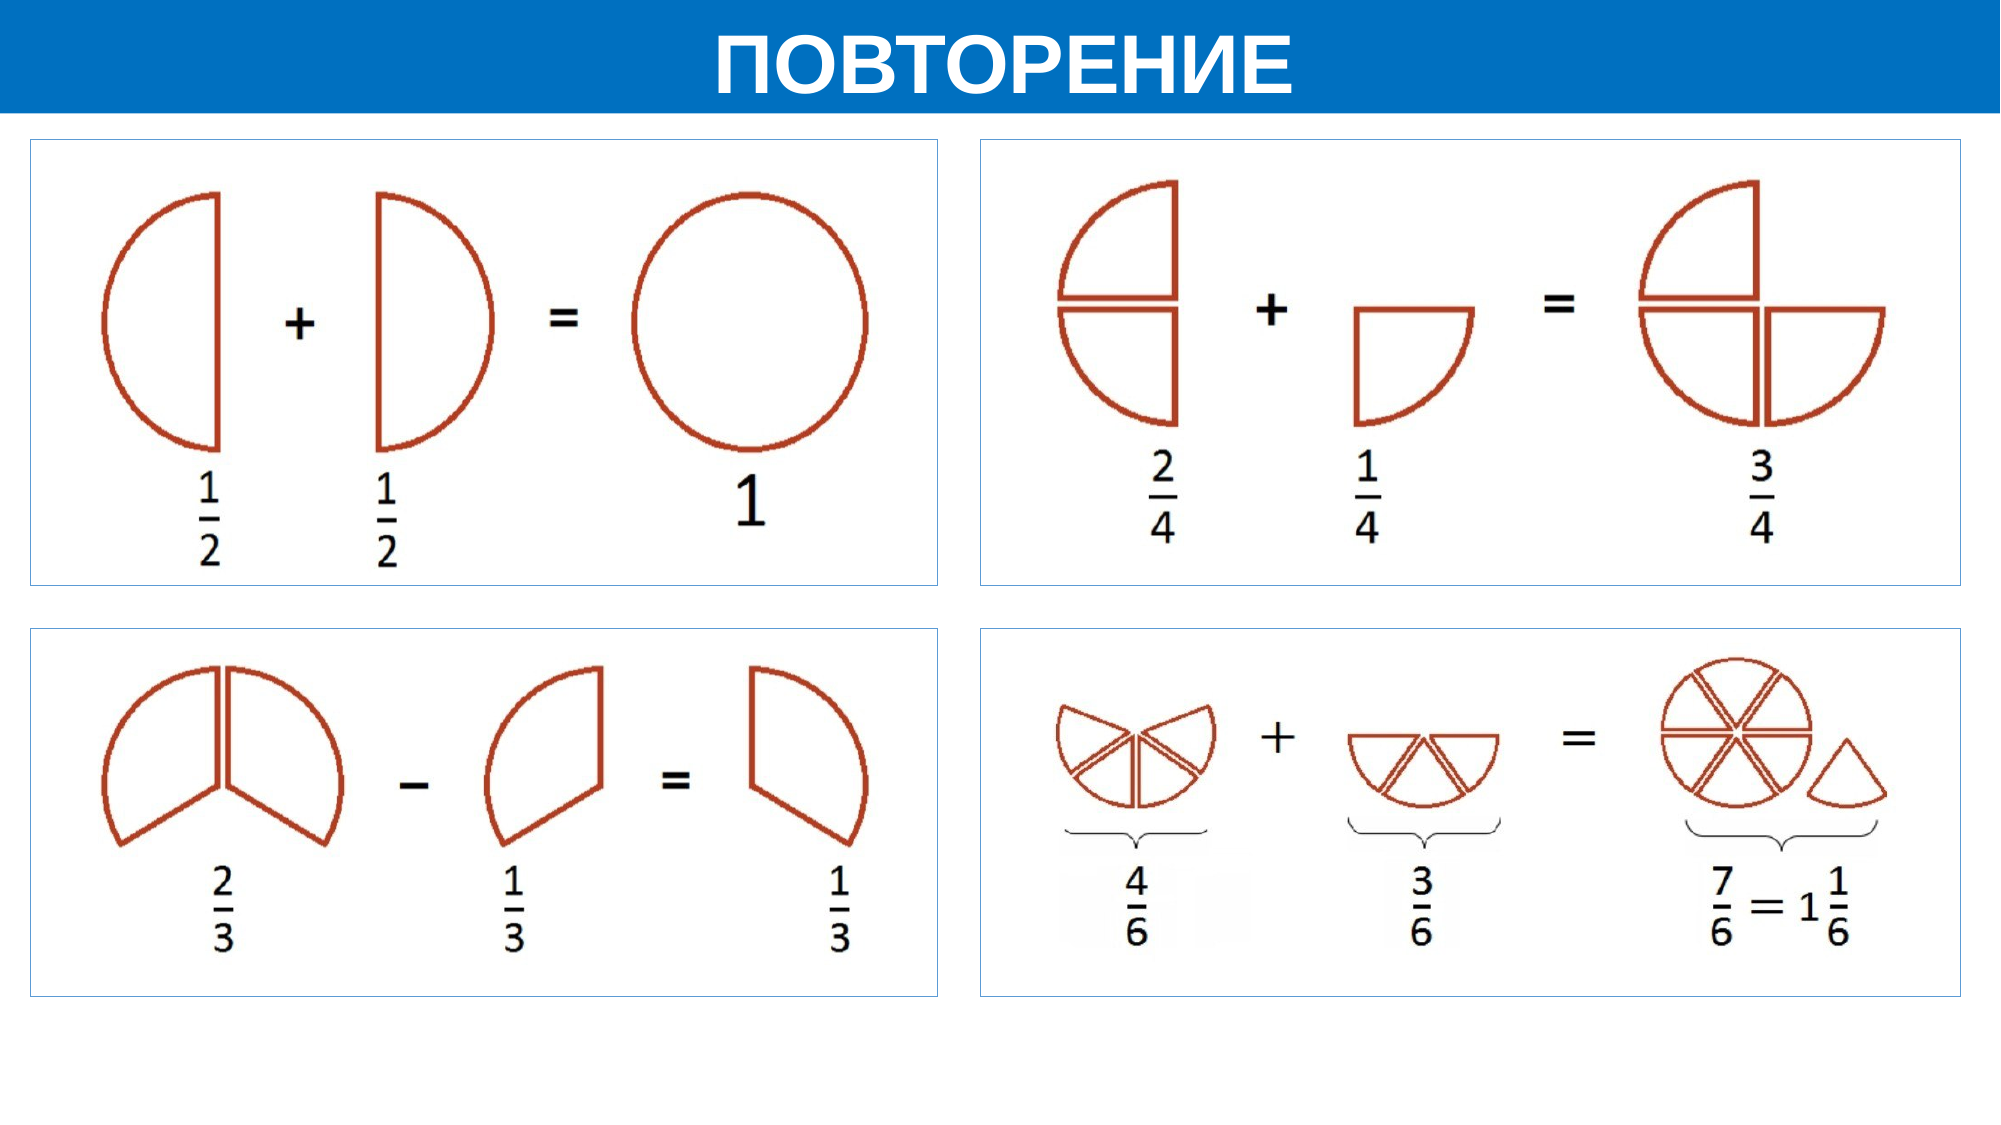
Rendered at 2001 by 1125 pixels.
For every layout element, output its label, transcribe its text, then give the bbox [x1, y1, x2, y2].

picture [980, 628, 1961, 997]
text_box [0, 0, 2000, 114]
picture [30, 628, 938, 997]
picture [30, 139, 938, 586]
picture [980, 139, 1961, 586]
text_box ПОВТОРЕНИЕ [4, 3, 2000, 118]
